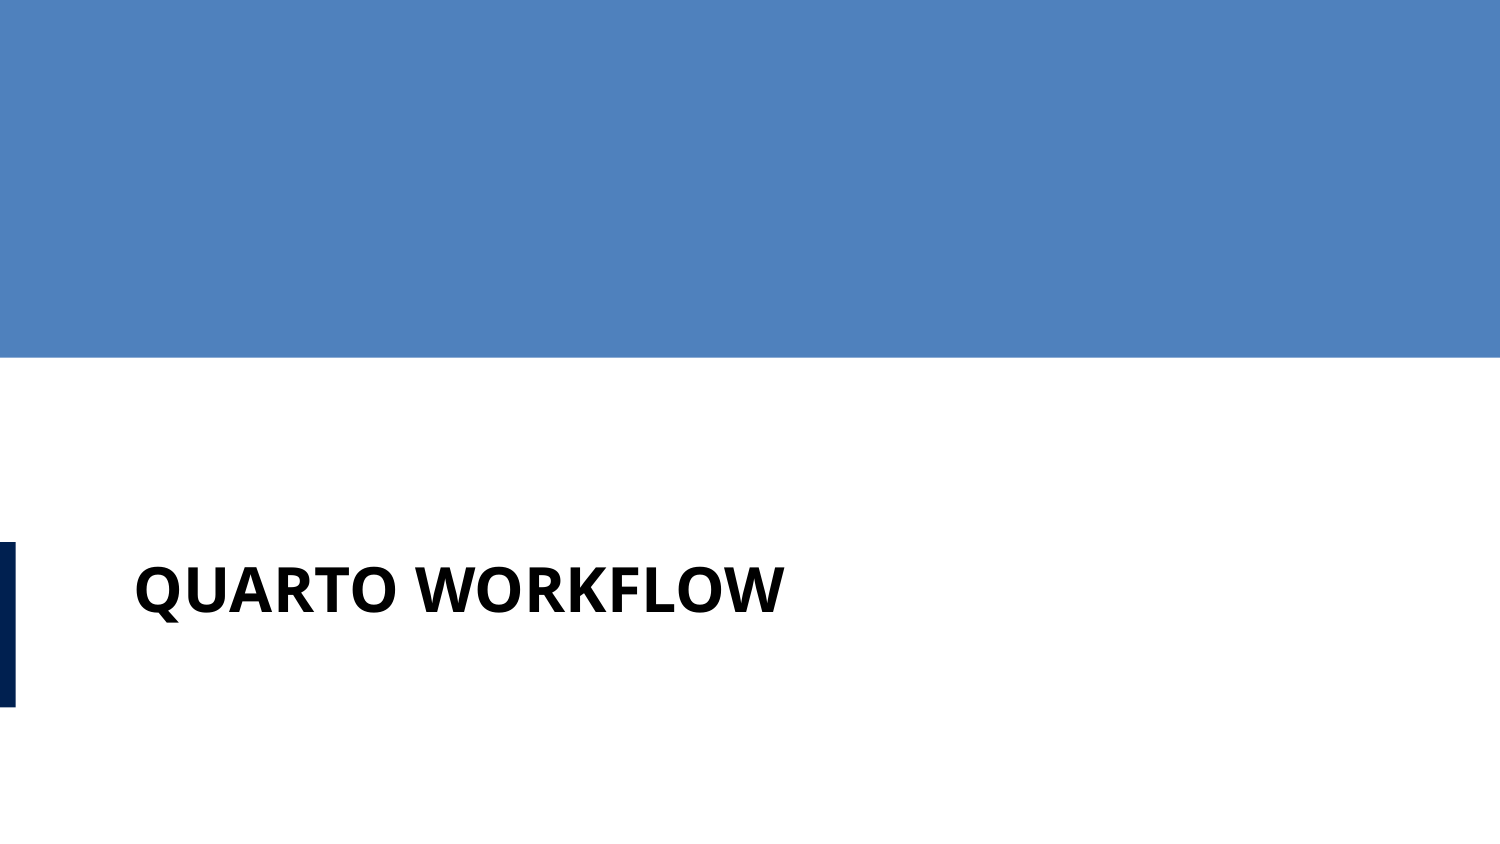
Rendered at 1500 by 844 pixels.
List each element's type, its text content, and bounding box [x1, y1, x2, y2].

title Quarto workflow [118, 542, 1394, 710]
